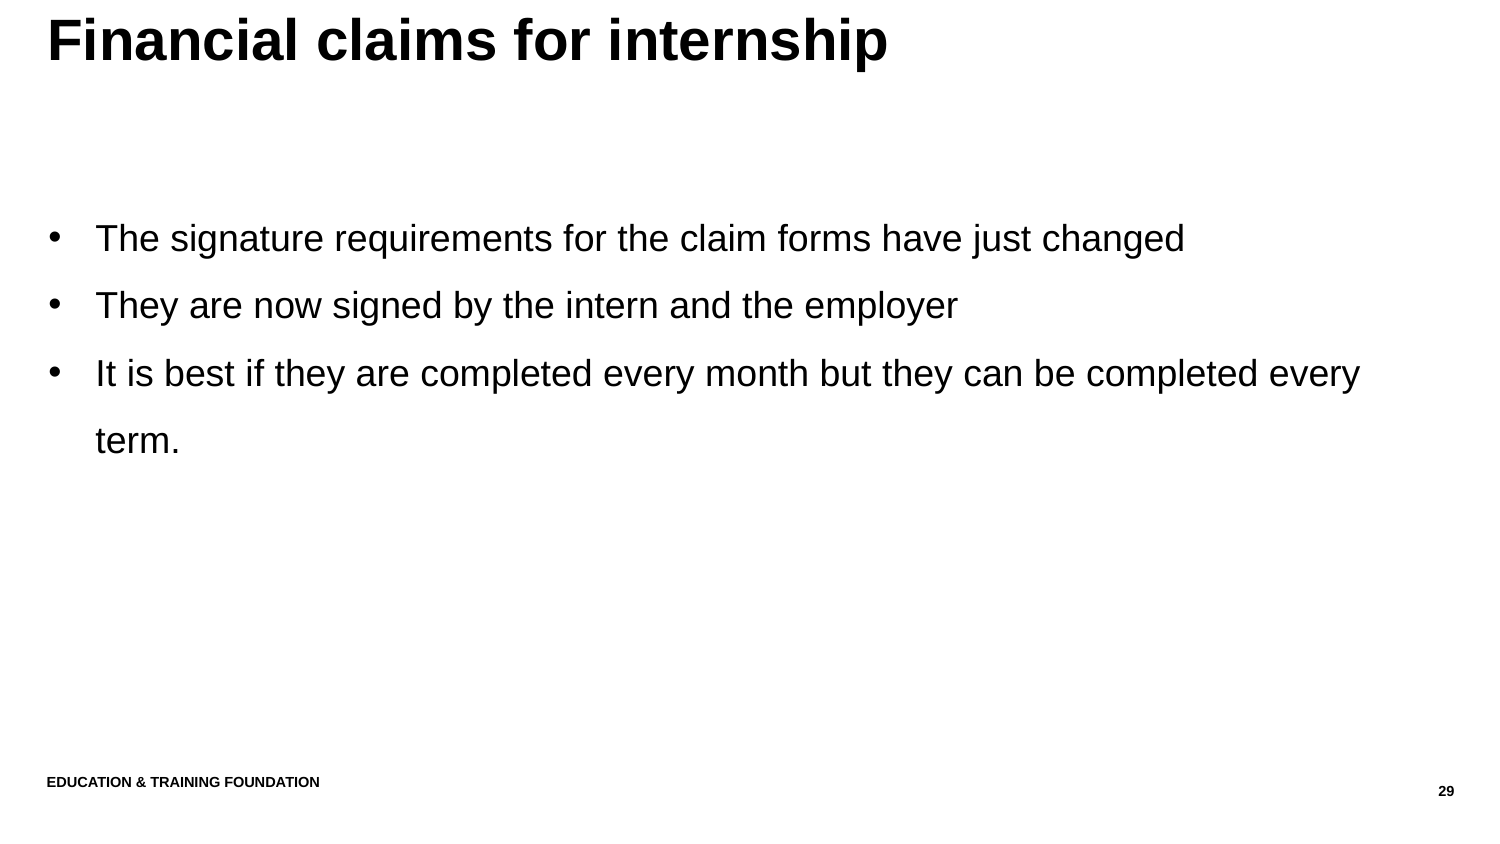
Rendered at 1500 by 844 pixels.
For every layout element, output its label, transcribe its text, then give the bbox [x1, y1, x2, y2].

text_box The signature requirements for the claim forms have just changed They are now signed by the intern and the employer It is best if they are completed every month but they can be completed every term. [33, 183, 1455, 469]
slide_number 29 [1305, 782, 1455, 827]
title Financial claims for internship [32, 22, 1441, 179]
footer Education & Training Foundation [46, 773, 1308, 819]
